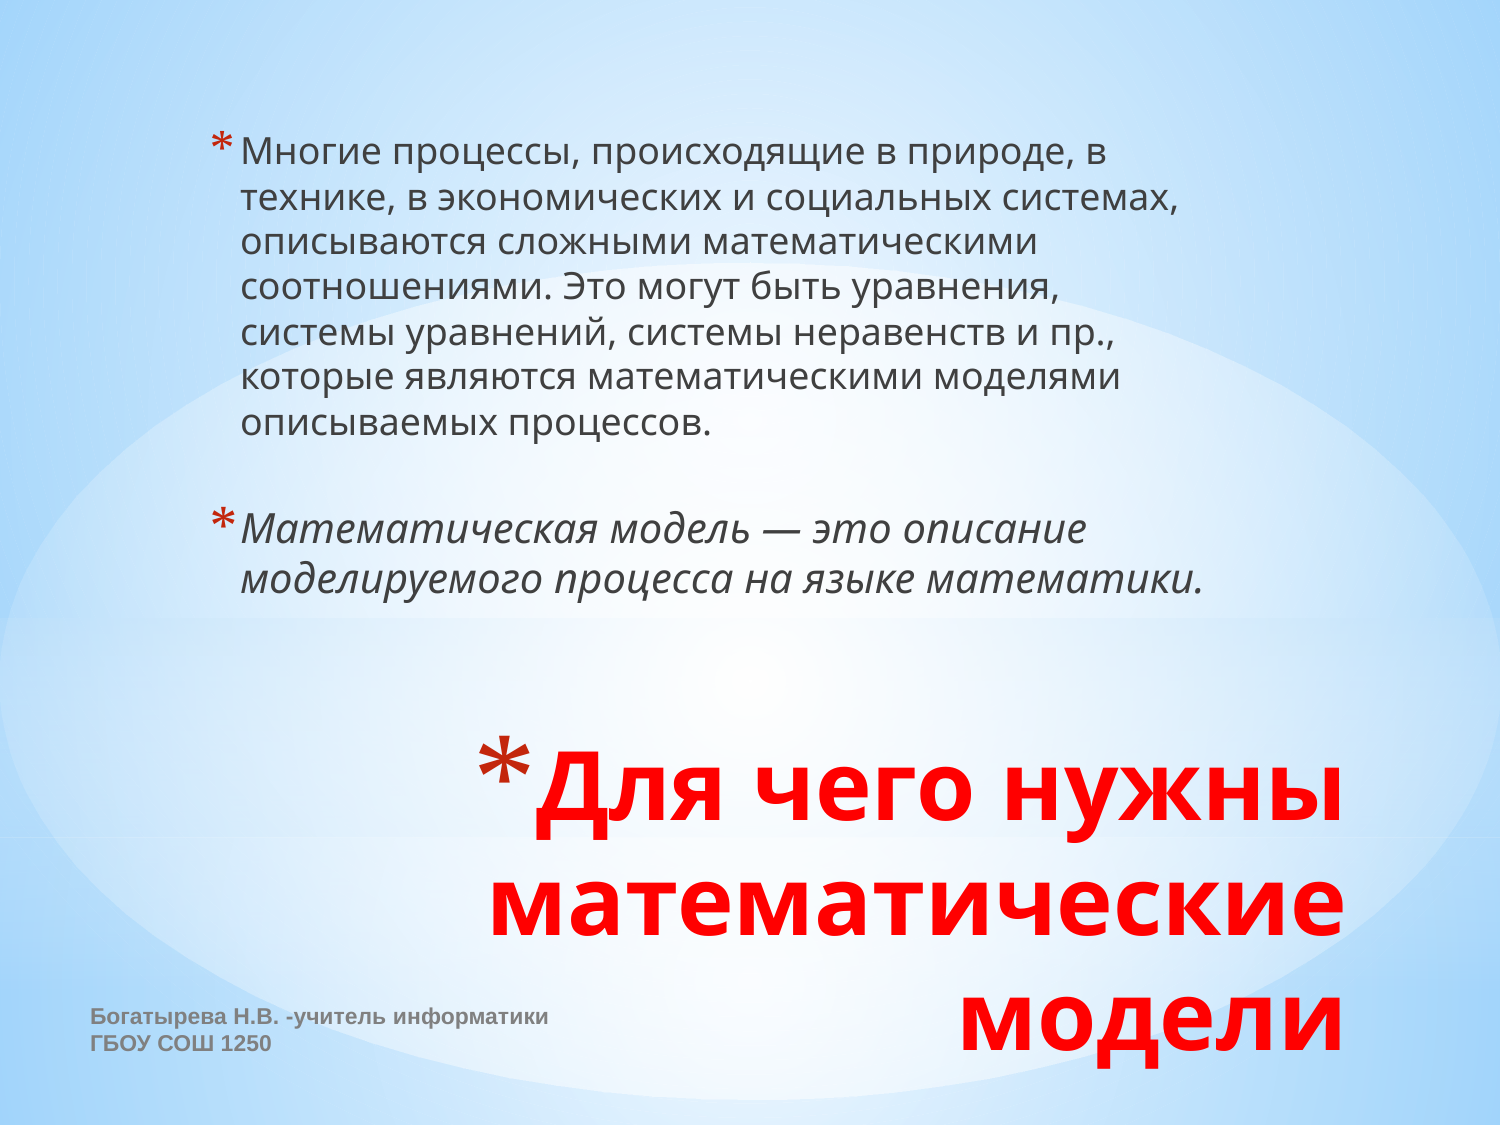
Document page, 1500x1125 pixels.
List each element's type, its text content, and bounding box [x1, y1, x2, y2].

list Многие процессы, происходящие в природе, в технике, в экономических и социальных системах, описываются сложными математическими соотношениями. Это могут быть уравнения, системы уравнений, системы неравенств и пр., которые являются математическими моделями описываемых процессов. Математическая модель — это описание моделируемого процесса на языке математики. [187, 119, 1238, 691]
title Для чего нужны математические модели [294, 717, 1363, 905]
footer Богатырева Н.В. -учитель информатики ГБОУ СОШ 1250 [75, 1012, 625, 1073]
